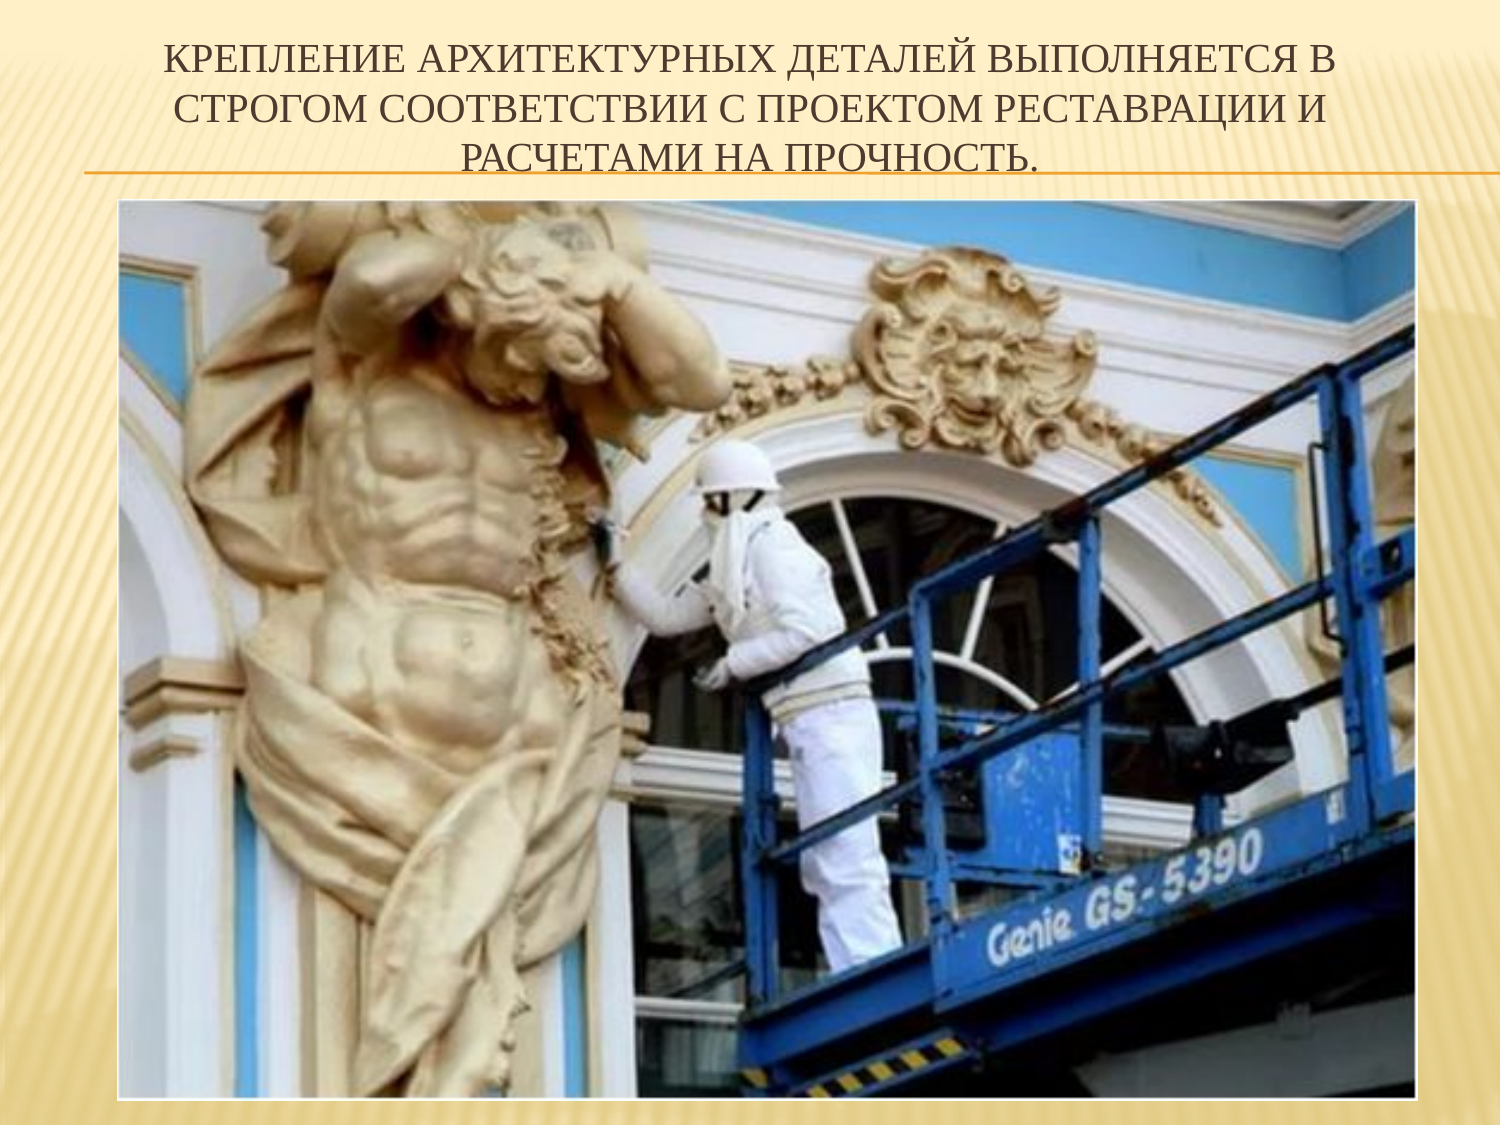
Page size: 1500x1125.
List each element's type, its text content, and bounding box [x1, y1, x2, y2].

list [116, 198, 1419, 1101]
title Крепление архитектурных деталей выполняется в строгом соответствии с проектом реставрации и расчетами на прочность. [75, 23, 1425, 188]
